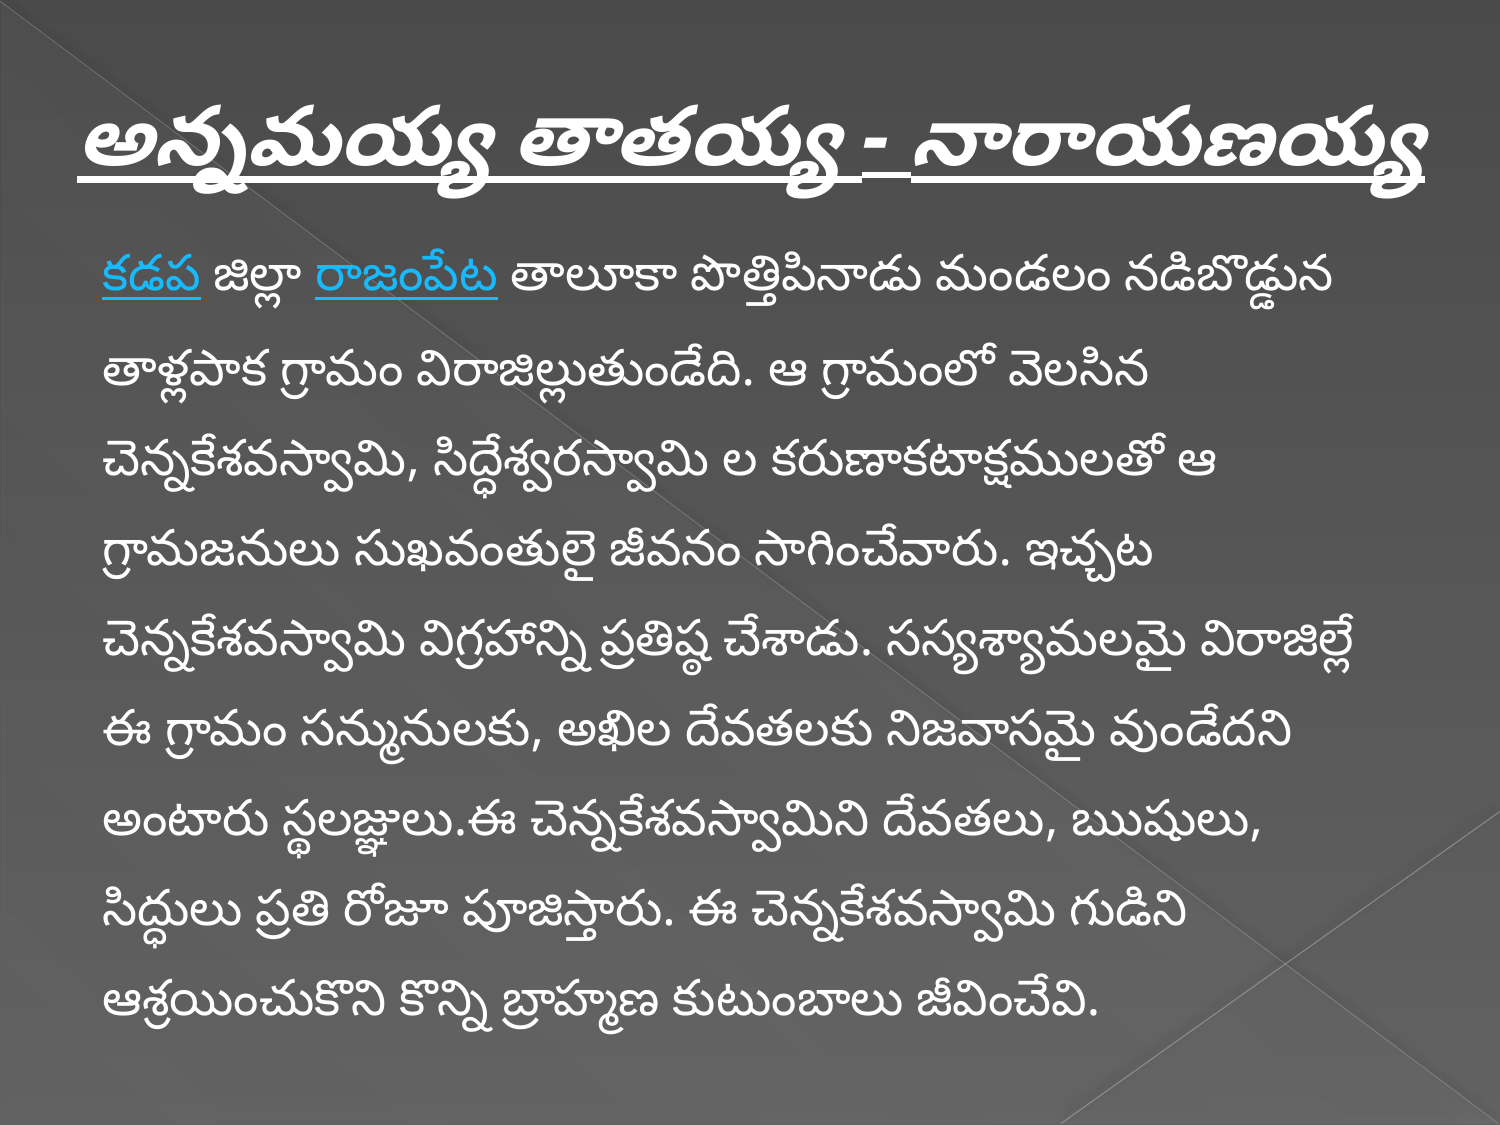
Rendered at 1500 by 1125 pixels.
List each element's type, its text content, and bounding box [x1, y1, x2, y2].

text_box కడప జిల్లా రాజంపేట తాలూకా పొత్తిపినాడు మండలం నడిబొడ్డున తాళ్లపాక గ్రామం విరాజిల్లుతుండేది. ఆ గ్రామంలో వెలసిన చెన్నకేశవస్వామి, సిద్ధేశ్వరస్వామి ల కరుణాకటాక్షములతో ఆ గ్రామజనులు సుఖవంతులై జీవనం సాగించేవారు. ఇచ్చట చెన్నకేశవస్వామి విగ్రహాన్ని ప్రతిష్ఠ చేశాడు. సస్యశ్యామలమై విరాజిల్లే ఈ గ్రామం సన్మునులకు, అఖిల దేవతలకు నిజవాసమై వుండేదని అంటారు స్థలజ్ఞులు.ఈ చెన్నకేశవస్వామిని దేవతలు, ఋషులు, సిద్ధులు ప్రతి రోజూ పూజిస్తారు. ఈ చెన్నకేశవస్వామి గుడిని ఆశ్రయించుకొని కొన్ని బ్రాహ్మణ కుటుంబాలు జీవించేవి. [87, 200, 1425, 1033]
text_box అన్నమయ్య తాతయ్య - నారాయణయ్య [62, 75, 1440, 190]
